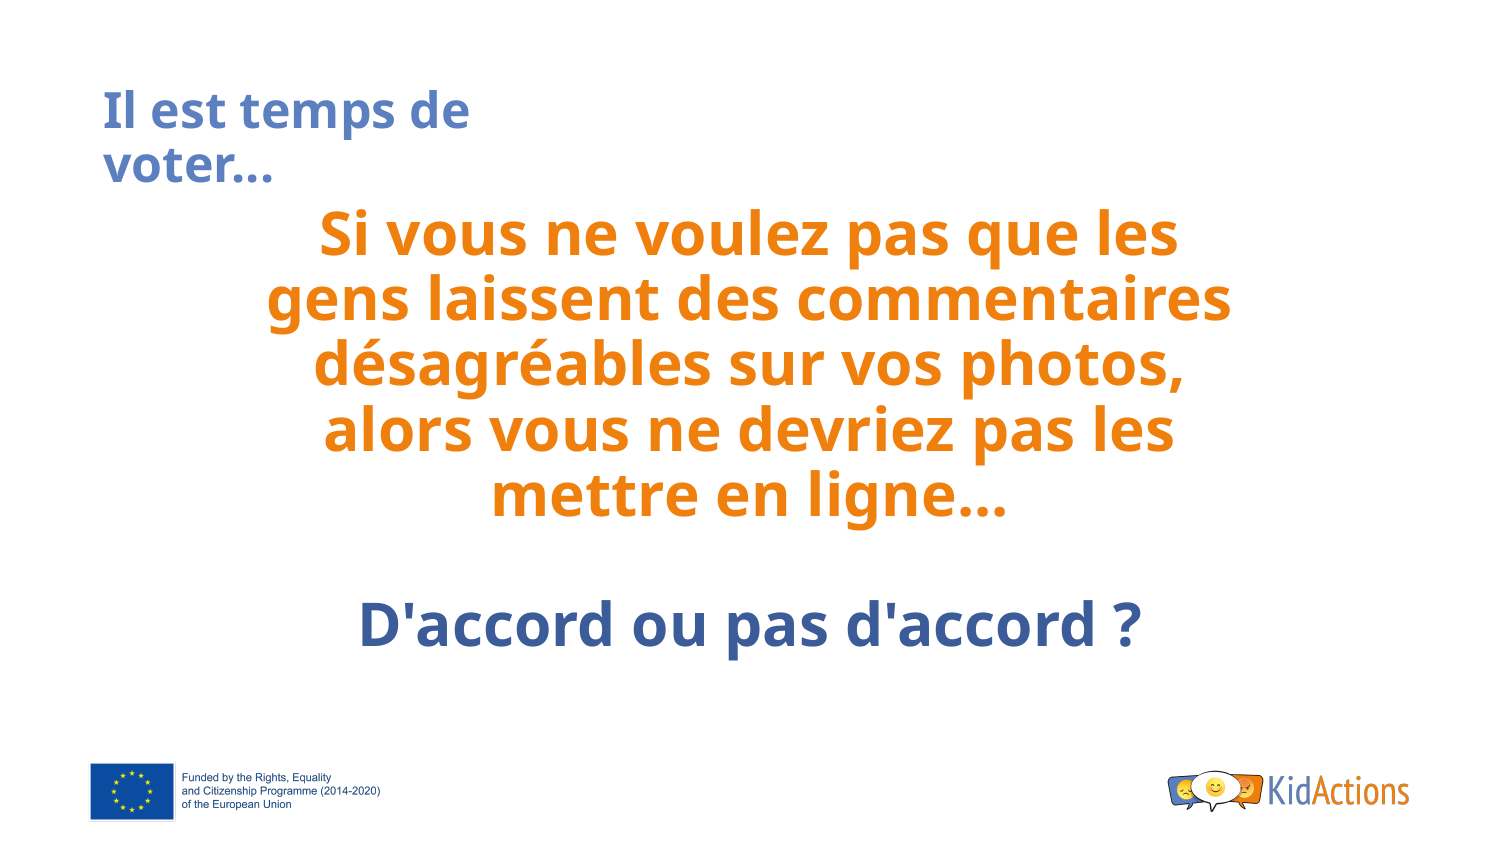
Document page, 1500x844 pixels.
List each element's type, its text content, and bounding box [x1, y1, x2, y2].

title Si vous ne voulez pas que les gens laissent des commentaires désagréables sur vos photos, alors vous ne devriez pas les mettre en ligne... D'accord ou pas d'accord ? [237, 238, 1263, 690]
picture [1162, 767, 1414, 816]
picture [86, 758, 391, 825]
title Il est temps de voter... [91, 55, 588, 224]
